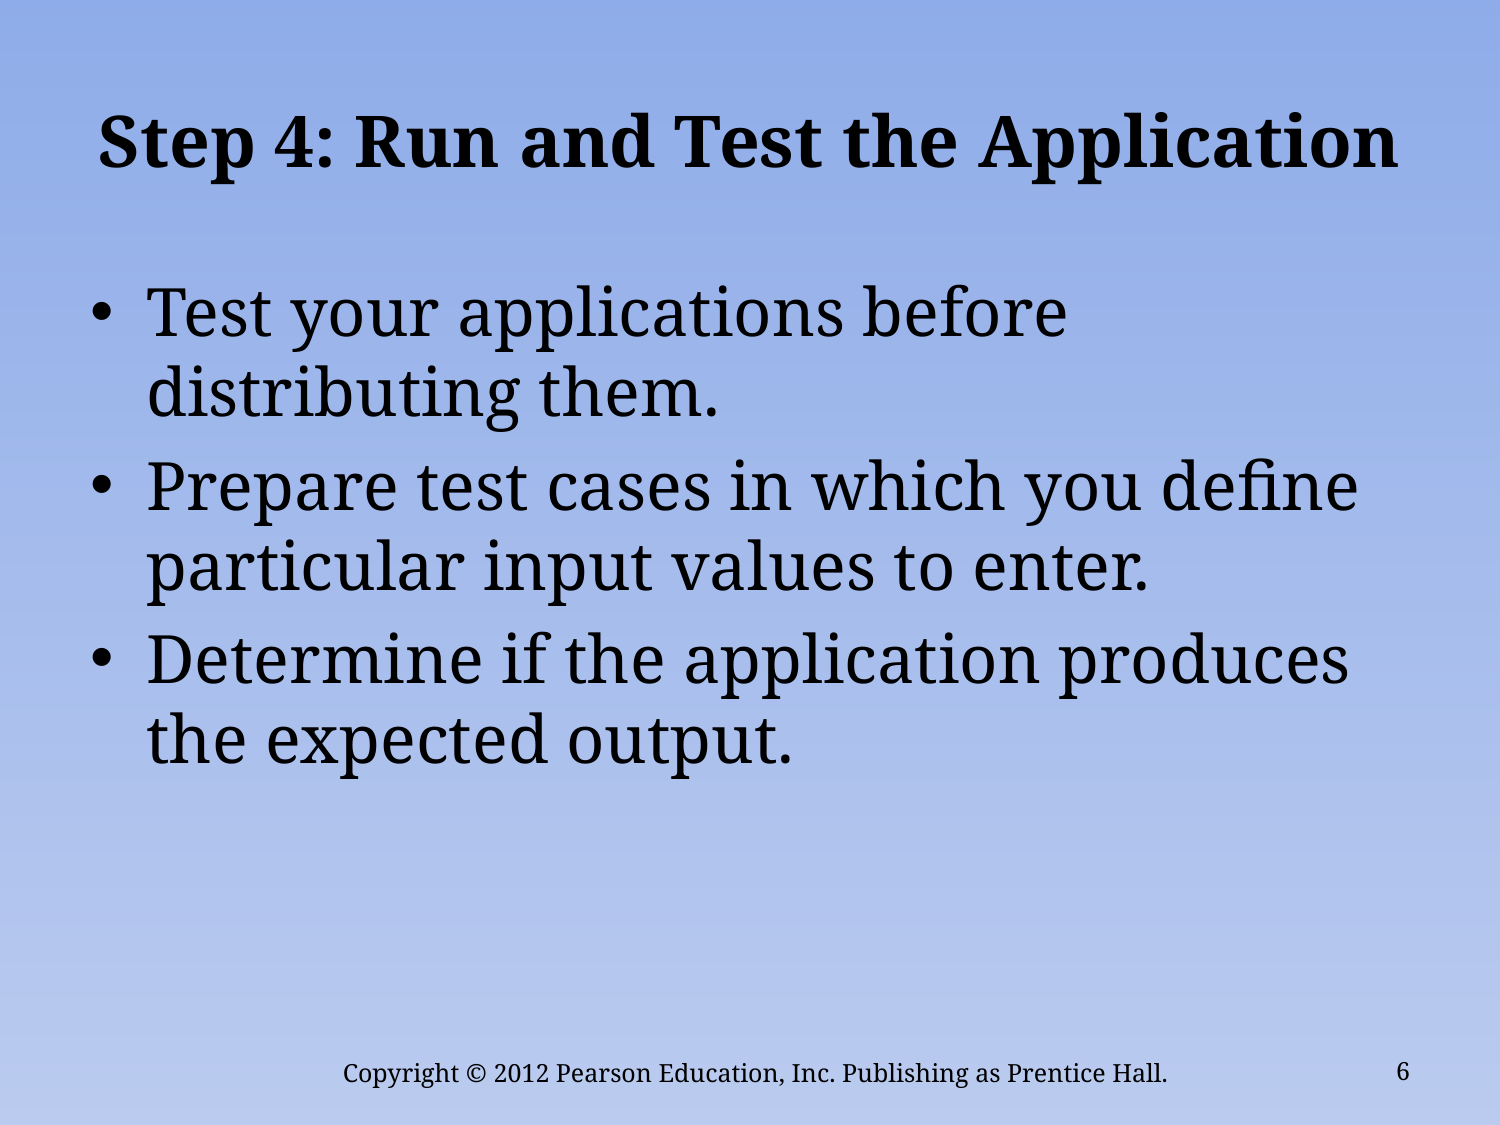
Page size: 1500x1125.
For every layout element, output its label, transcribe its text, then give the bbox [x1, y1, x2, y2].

slide_number 6 [1312, 1042, 1425, 1103]
list Test your applications before distributing them. Prepare test cases in which you define particular input values to enter. Determine if the application produces the expected output. [75, 262, 1425, 1005]
footer Copyright © 2012 Pearson Education, Inc. Publishing as Prentice Hall. [312, 1042, 1213, 1103]
title Step 4: Run and Test the Application [75, 45, 1425, 233]
